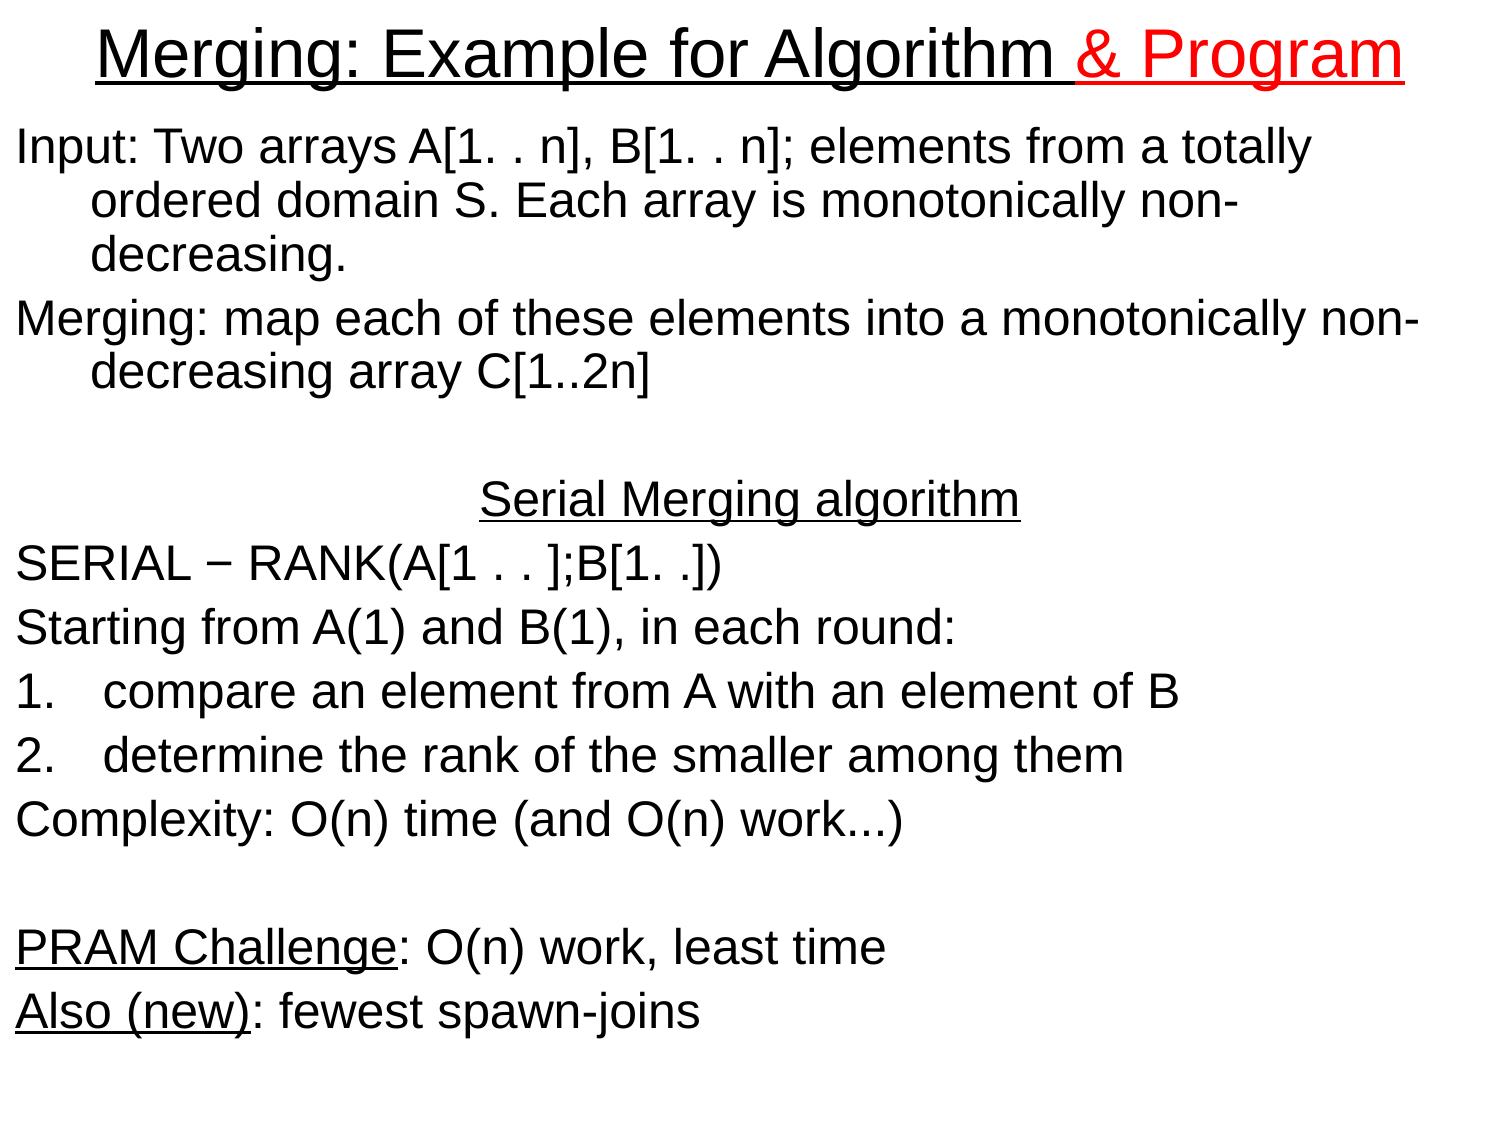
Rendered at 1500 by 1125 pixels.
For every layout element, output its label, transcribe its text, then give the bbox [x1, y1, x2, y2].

list Input: Two arrays A[1. . n], B[1. . n]; elements from a totally ordered domain S. Each array is monotonically non-decreasing. Merging: map each of these elements into a monotonically non-decreasing array C[1..2n] Serial Merging algorithm SERIAL − RANK(A[1 . . ];B[1. .]) Starting from A(1) and B(1), in each round: compare an element from A with an element of B determine the rank of the smaller among them Complexity: O(n) time (and O(n) work...) PRAM Challenge: O(n) work, least time Also (new): fewest spawn-joins [0, 112, 1500, 1125]
title Merging: Example for Algorithm & Program [74, 0, 1426, 101]
